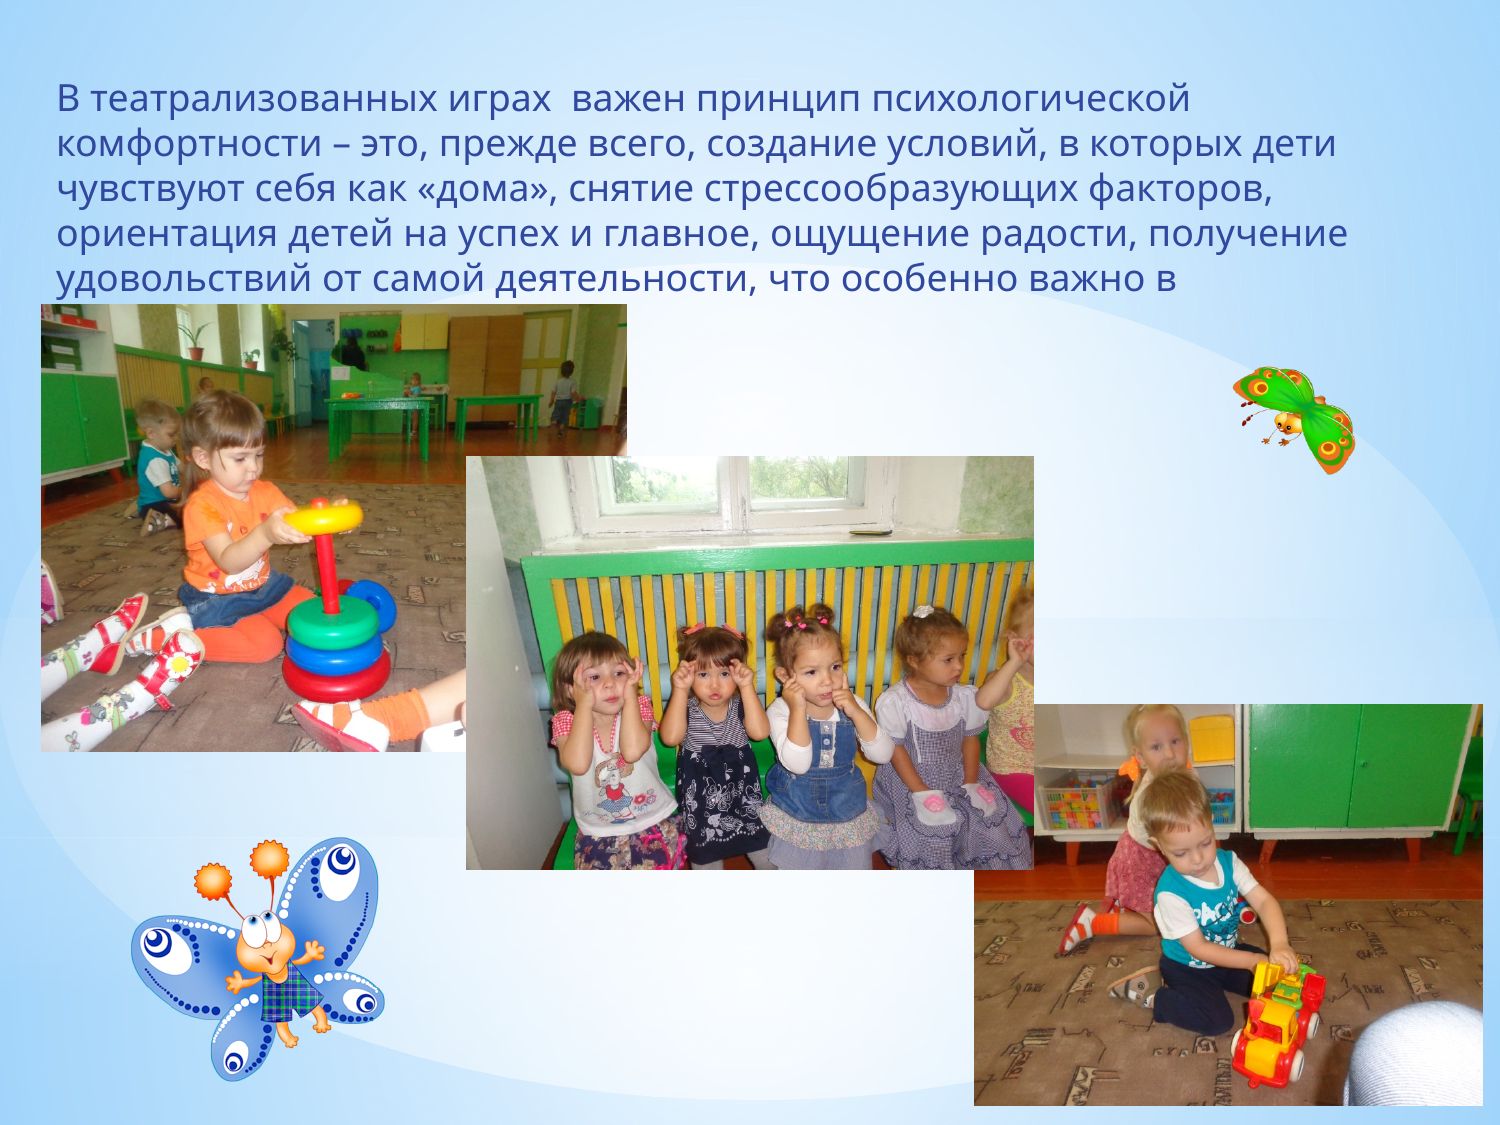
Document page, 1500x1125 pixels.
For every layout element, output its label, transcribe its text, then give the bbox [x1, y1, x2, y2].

picture [1218, 349, 1365, 475]
picture [40, 304, 1483, 1107]
text_box В театрализованных играх важен принцип психологической комфортности – это, прежде всего, создание условий, в которых дети чувствуют себя как «дома», снятие стрессообразующих факторов, ориентация детей на успех и главное, ощущение радости, получение удовольствий от самой деятельности, что особенно важно в адаптационный период. [41, 66, 1459, 352]
picture [111, 810, 407, 1107]
